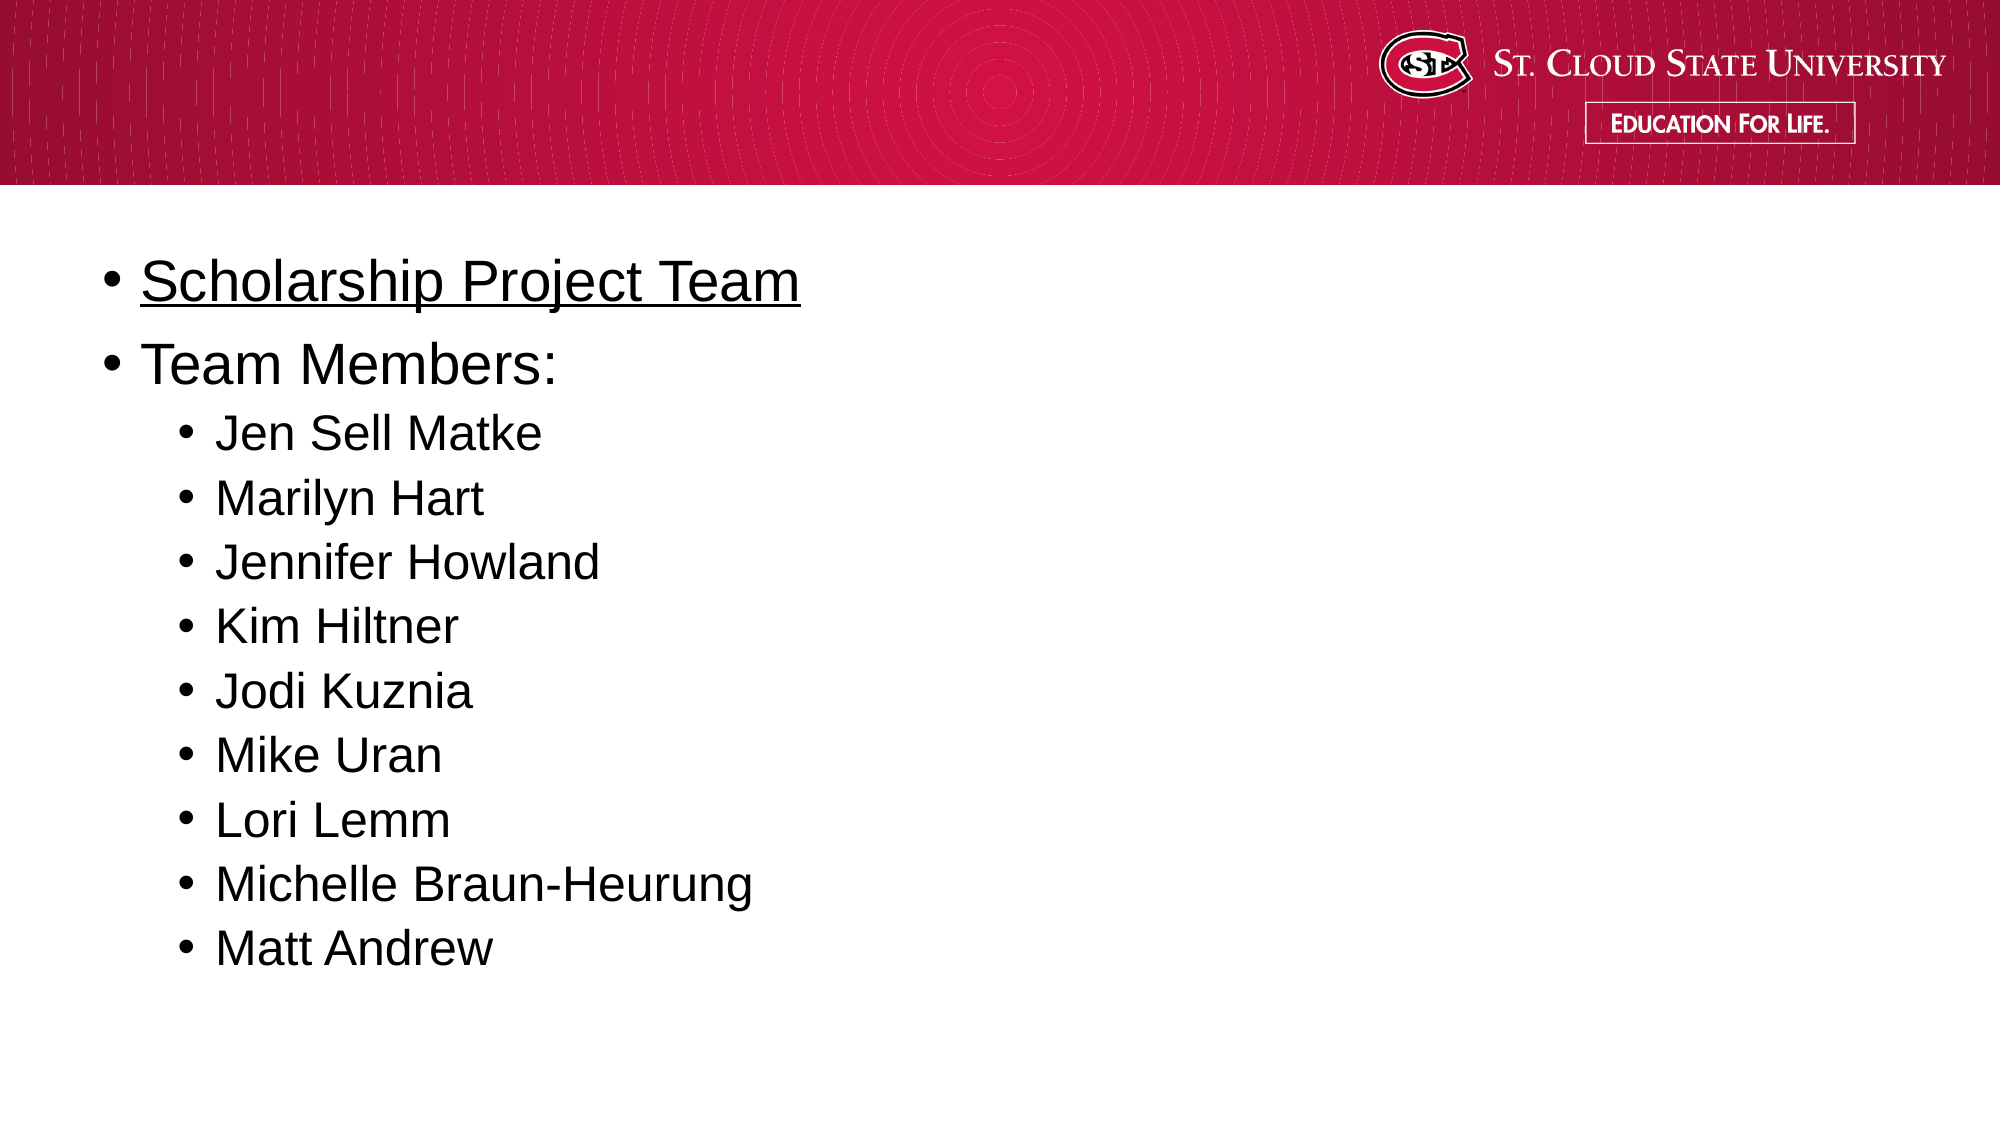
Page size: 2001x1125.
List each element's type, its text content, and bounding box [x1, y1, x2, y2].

list Scholarship Project Team Team Members: Jen Sell Matke Marilyn Hart Jennifer Howland Kim Hiltner Jodi Kuznia Mike Uran Lori Lemm Michelle Braun-Heurung Matt Andrew [87, 243, 1918, 1054]
picture [1379, 30, 1946, 144]
